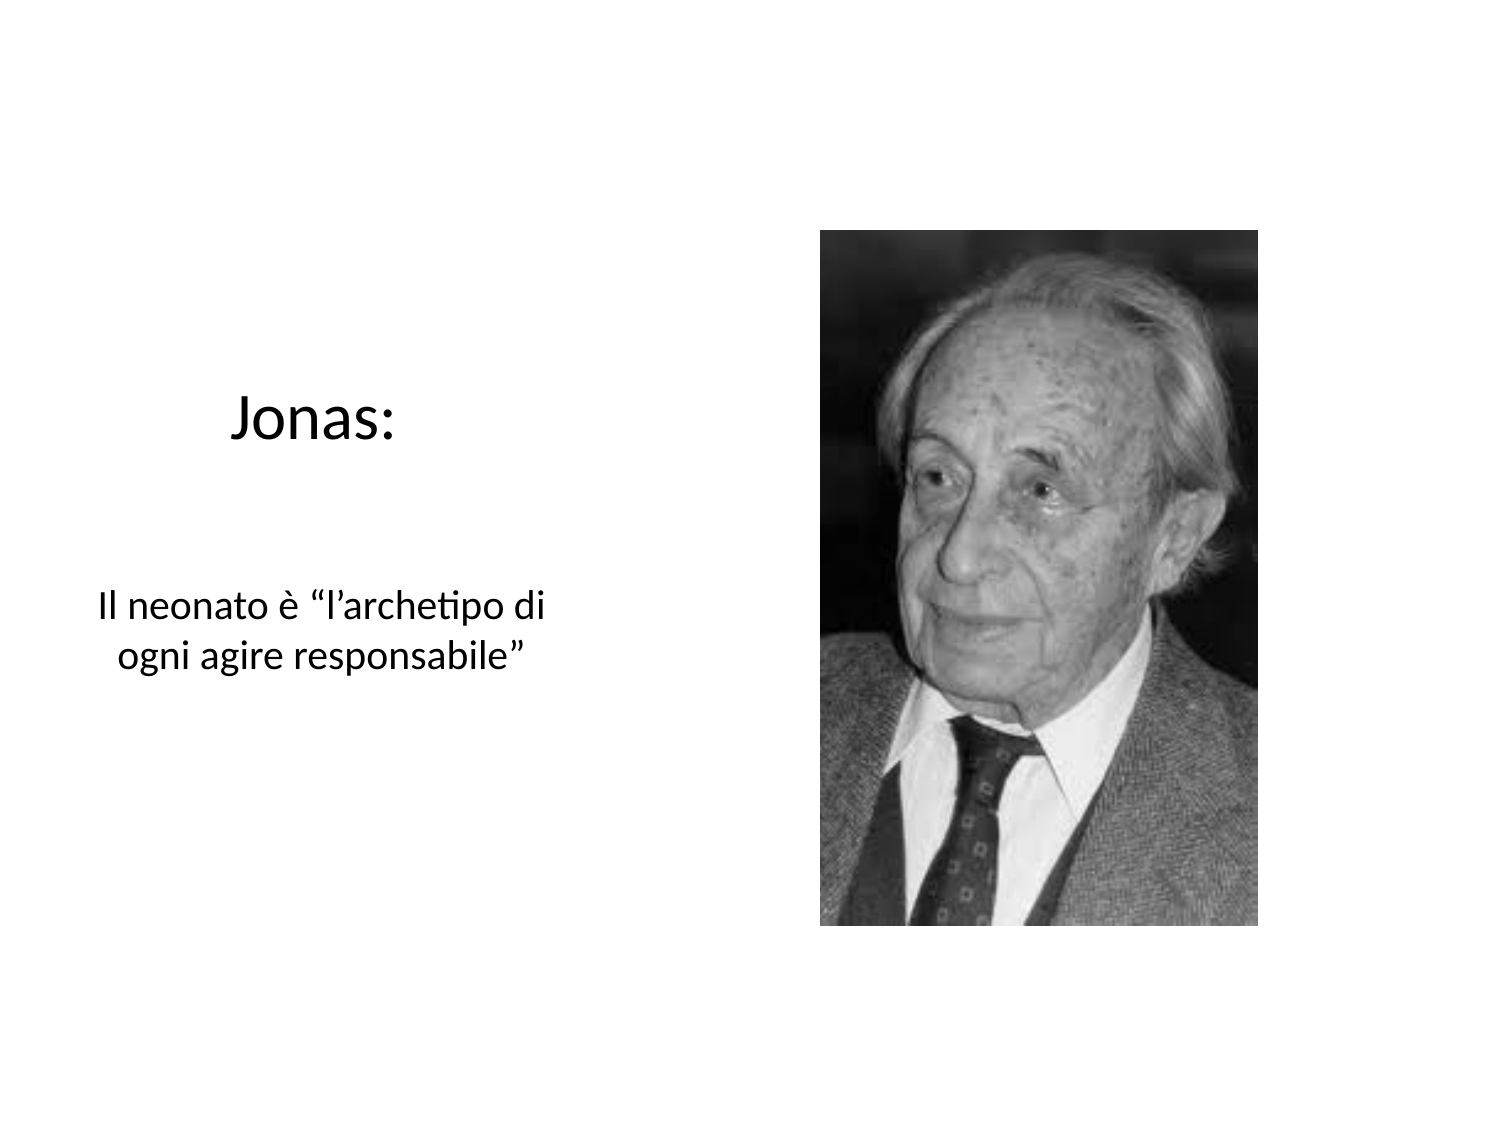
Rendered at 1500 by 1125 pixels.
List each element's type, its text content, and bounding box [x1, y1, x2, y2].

list Jonas: Il neonato è “l’archetipo di ogni agire responsabile” [75, 235, 569, 1005]
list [820, 230, 1258, 926]
